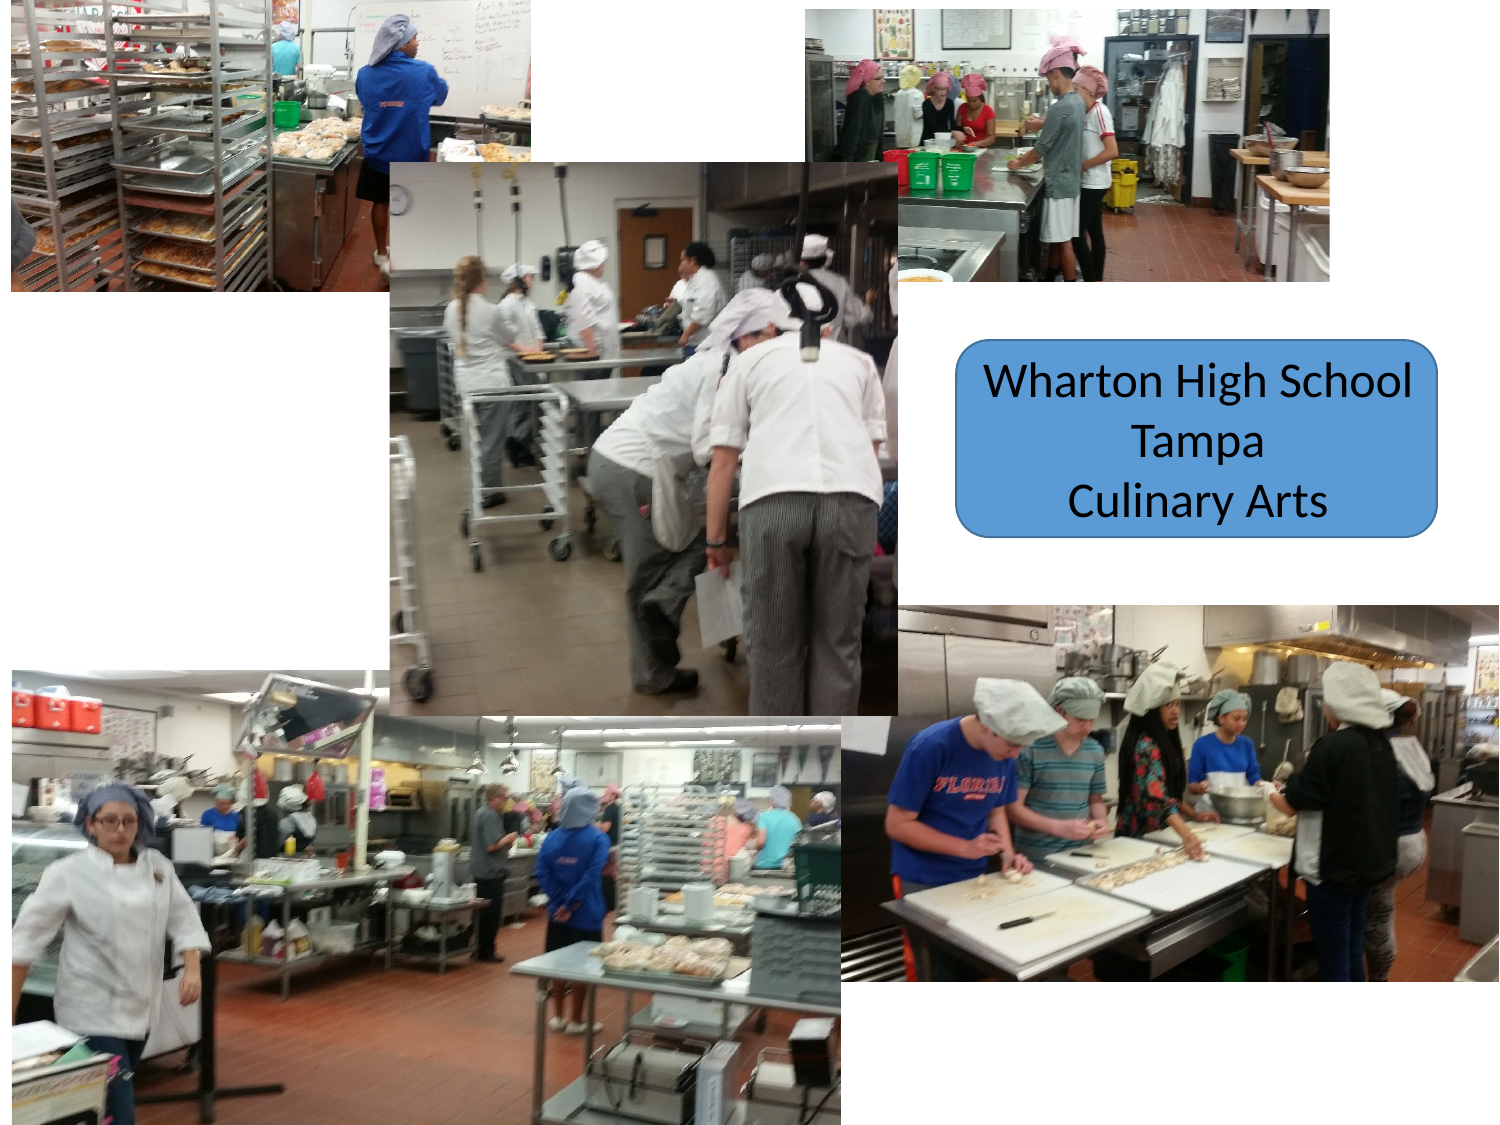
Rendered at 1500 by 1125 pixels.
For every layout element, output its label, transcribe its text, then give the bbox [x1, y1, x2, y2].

text_box [974, 535, 1419, 539]
text_box Wharton High School Tampa Culinary Arts [923, 340, 1473, 535]
picture [11, 0, 1499, 1125]
